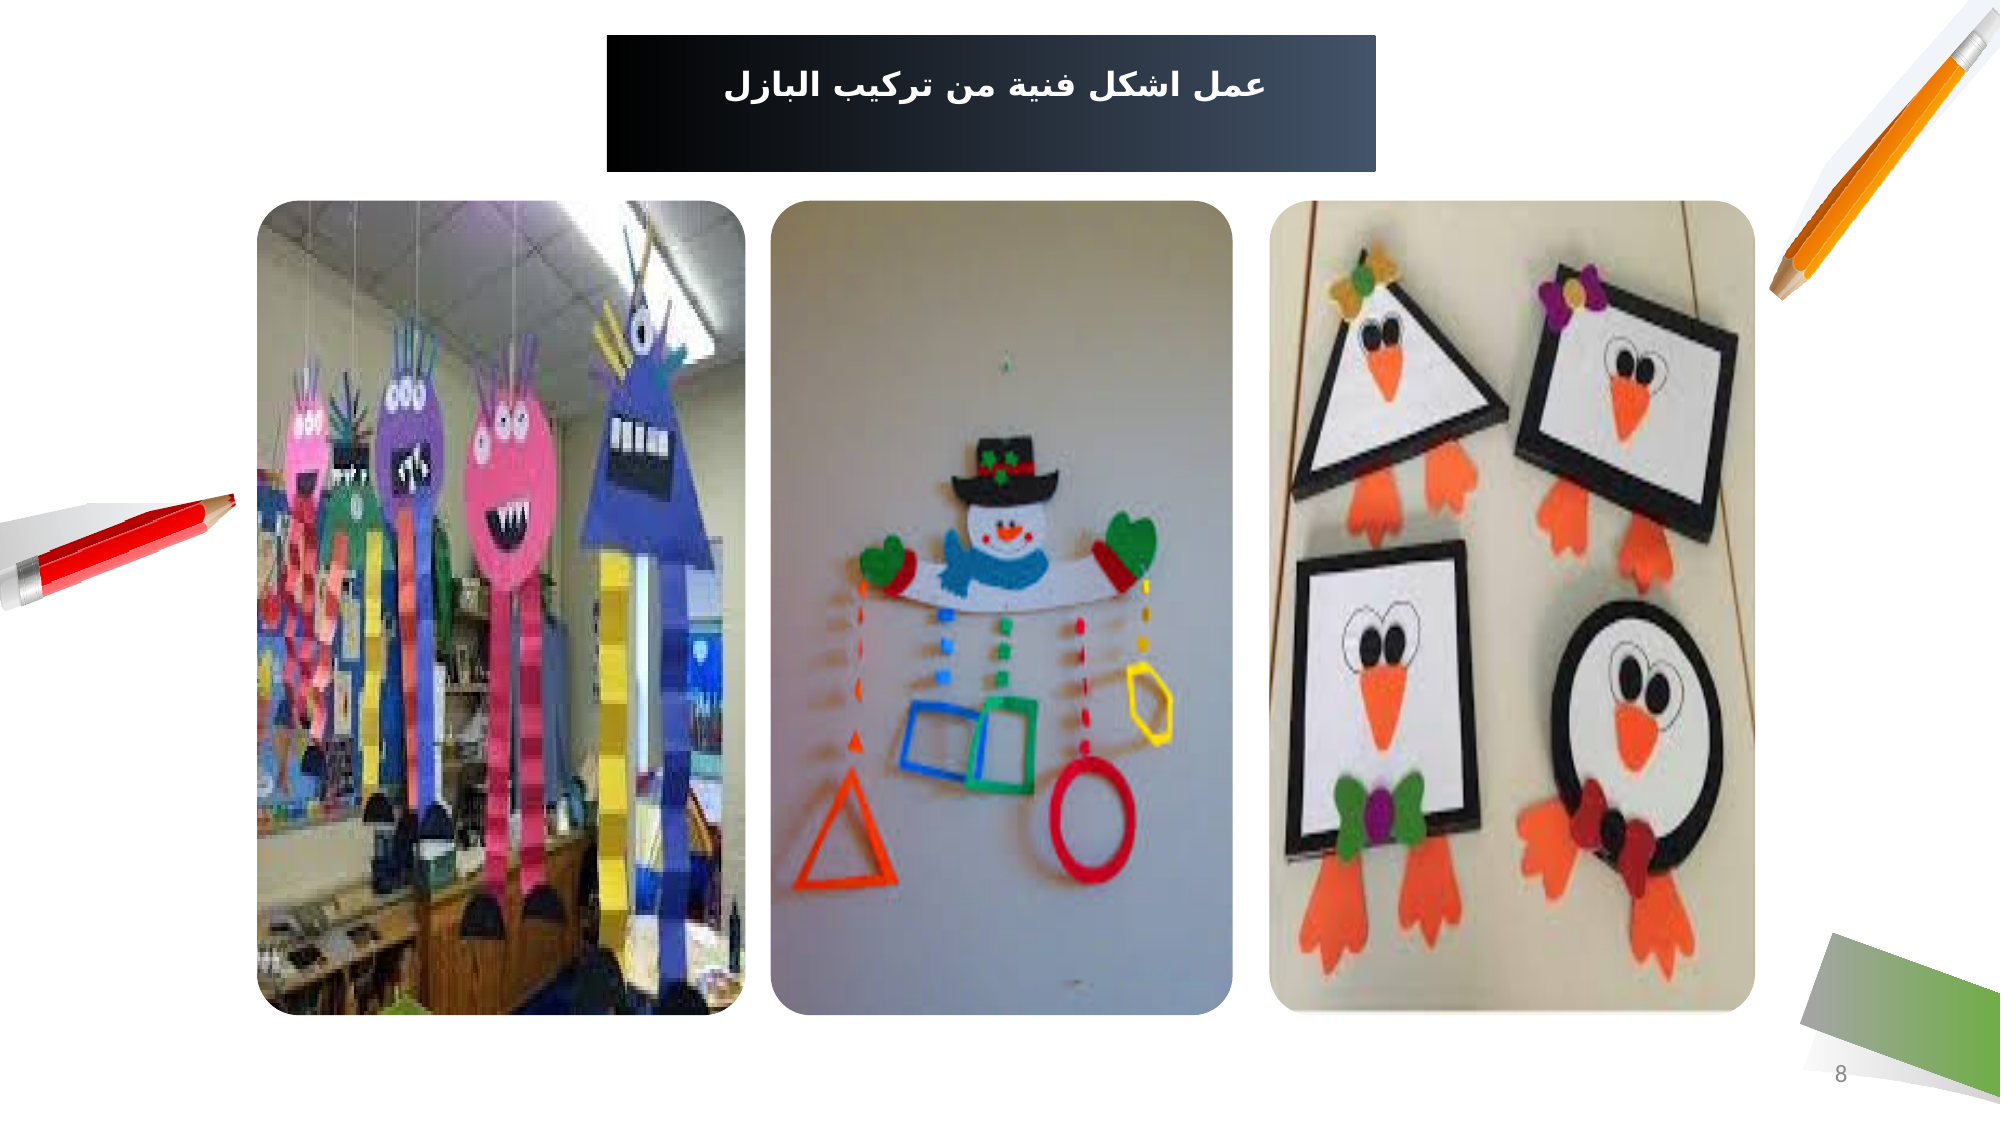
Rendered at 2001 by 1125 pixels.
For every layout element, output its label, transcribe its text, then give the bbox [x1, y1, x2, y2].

picture [0, 493, 248, 613]
title عمل اشكل فنية من تركيب البازل [606, 35, 1376, 172]
picture [770, 200, 1233, 1016]
slide_number 8 [1412, 1042, 1863, 1103]
picture [256, 200, 746, 1016]
picture [1269, 0, 2000, 1016]
